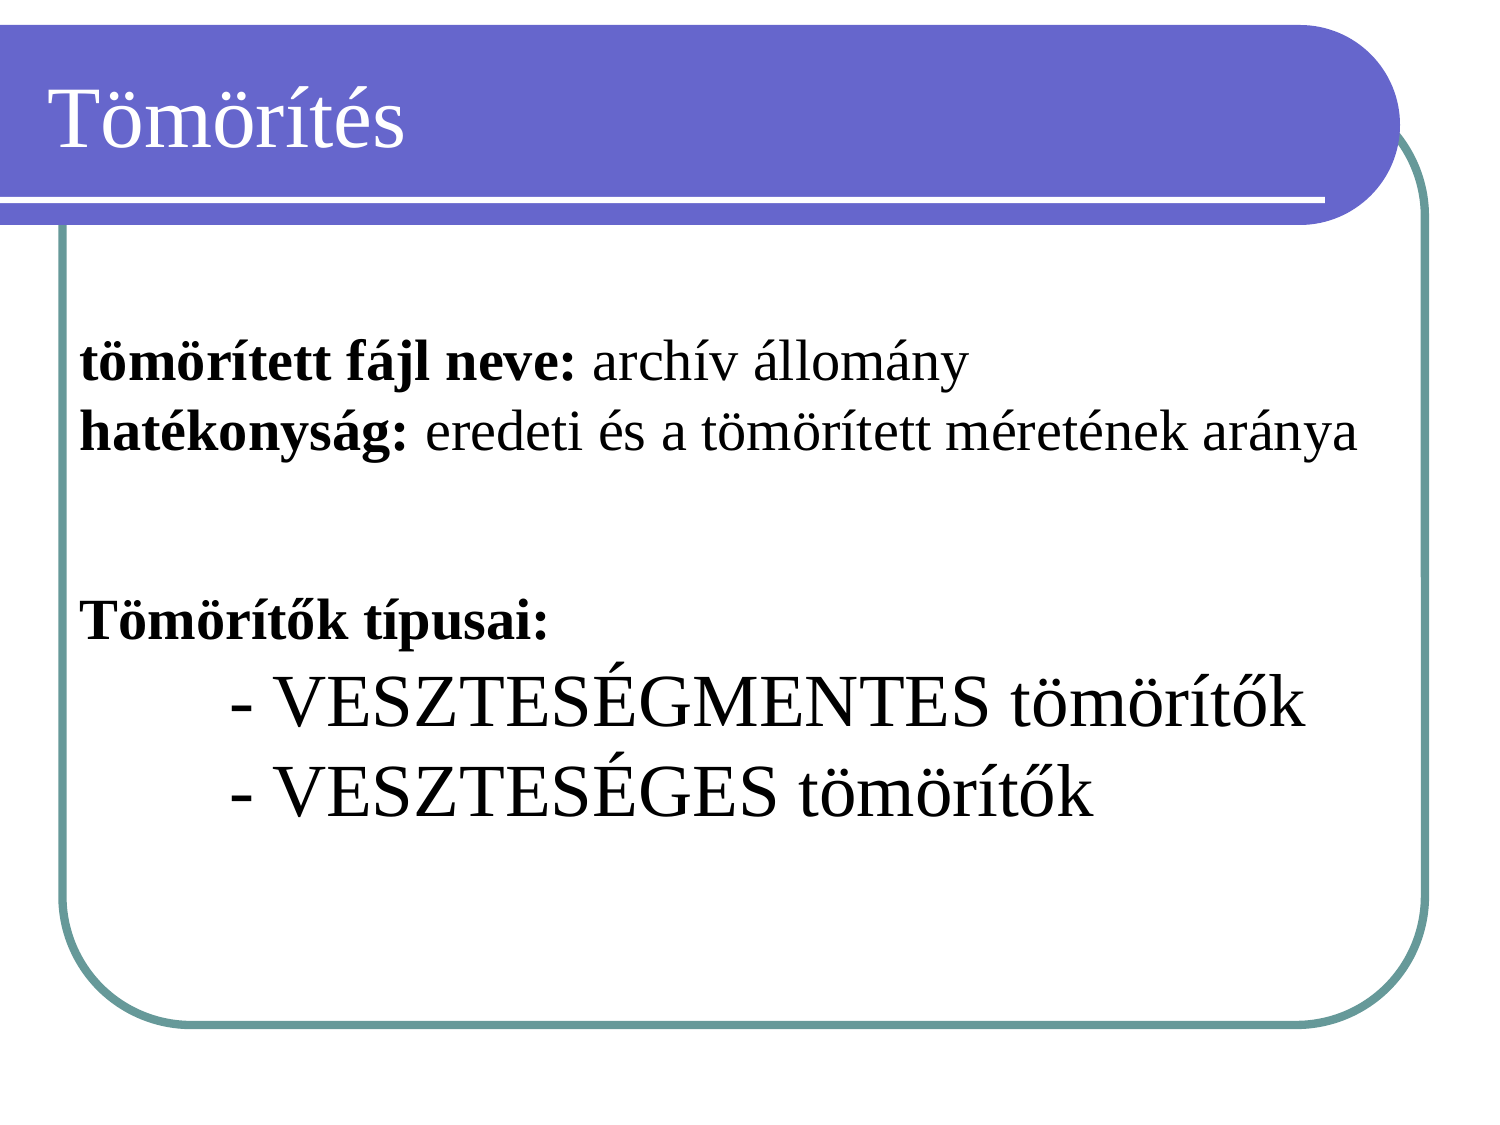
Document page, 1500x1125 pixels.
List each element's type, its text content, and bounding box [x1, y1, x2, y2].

title Tömörítés [31, 37, 1348, 188]
text_box tömörített fájl neve: archív állomány hatékonyság: eredeti és a tömörített méretének aránya Tömörítők típusai: - VESZTESÉGMENTES tömörítők - VESZTESÉGES tömörítők [64, 314, 1402, 839]
